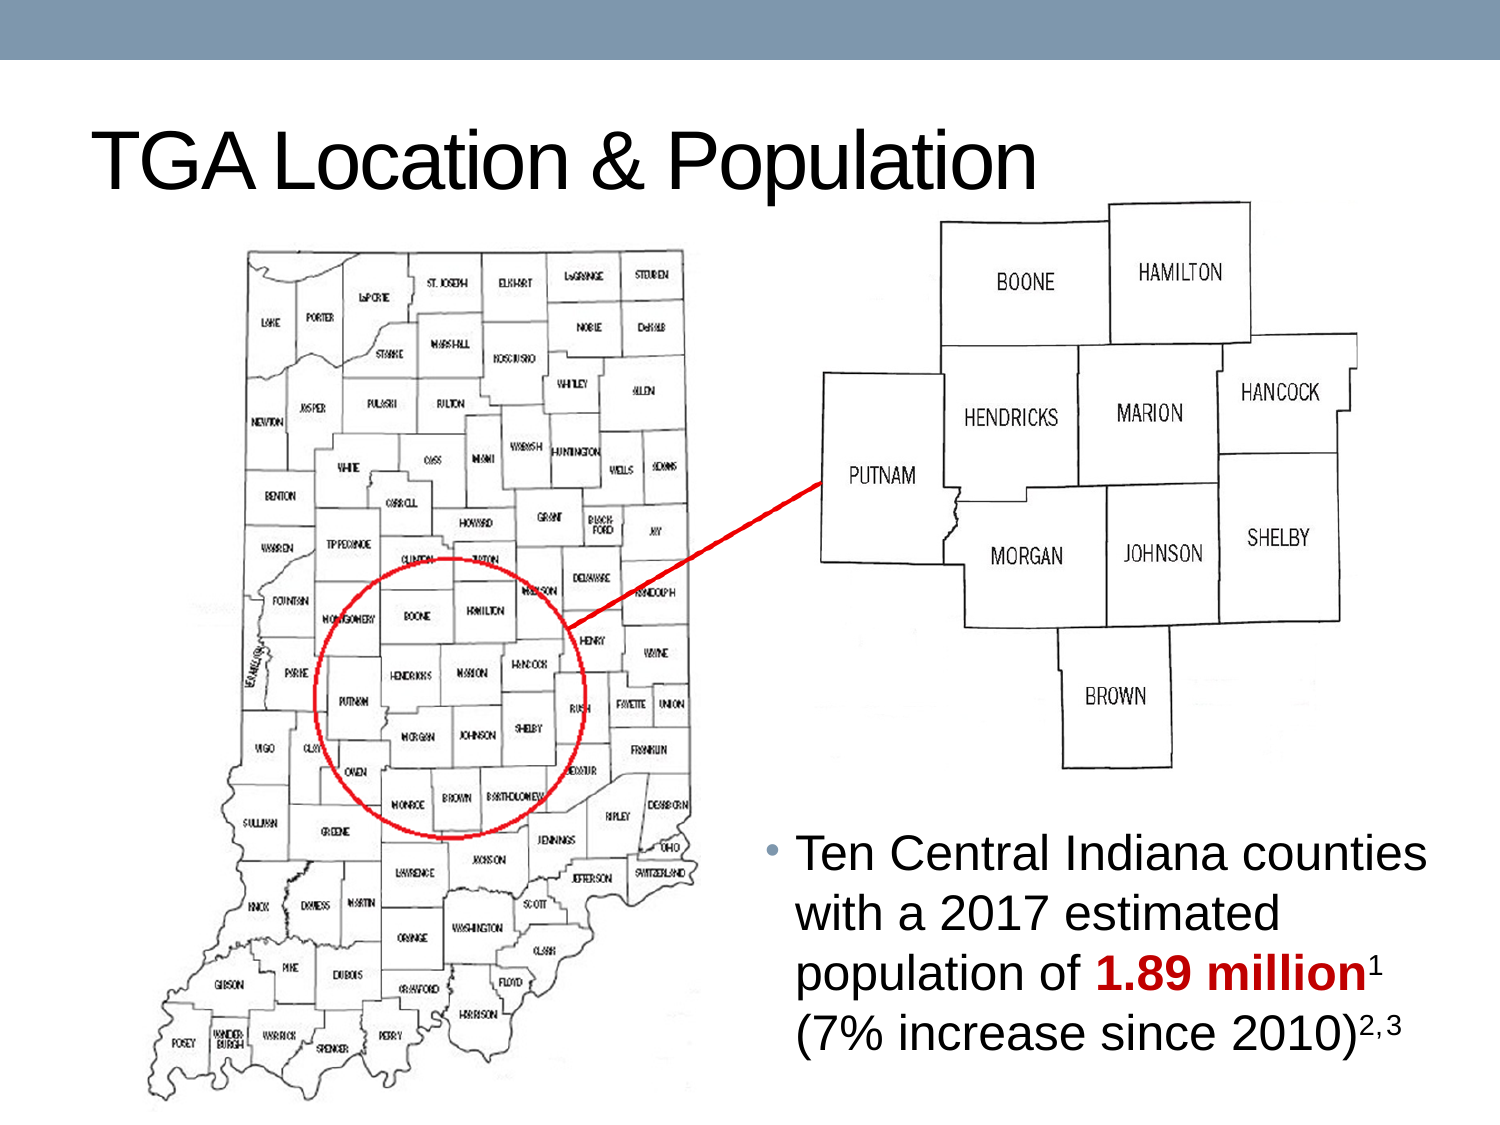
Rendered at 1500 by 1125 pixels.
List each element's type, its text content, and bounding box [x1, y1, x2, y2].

picture [142, 199, 1358, 1112]
title TGA Location & Population [75, 75, 1479, 238]
list Ten Central Indiana counties with a 2017 estimated population of 1.89 million1 (7% increase since 2010)2, 3 [1368, 812, 1475, 1100]
